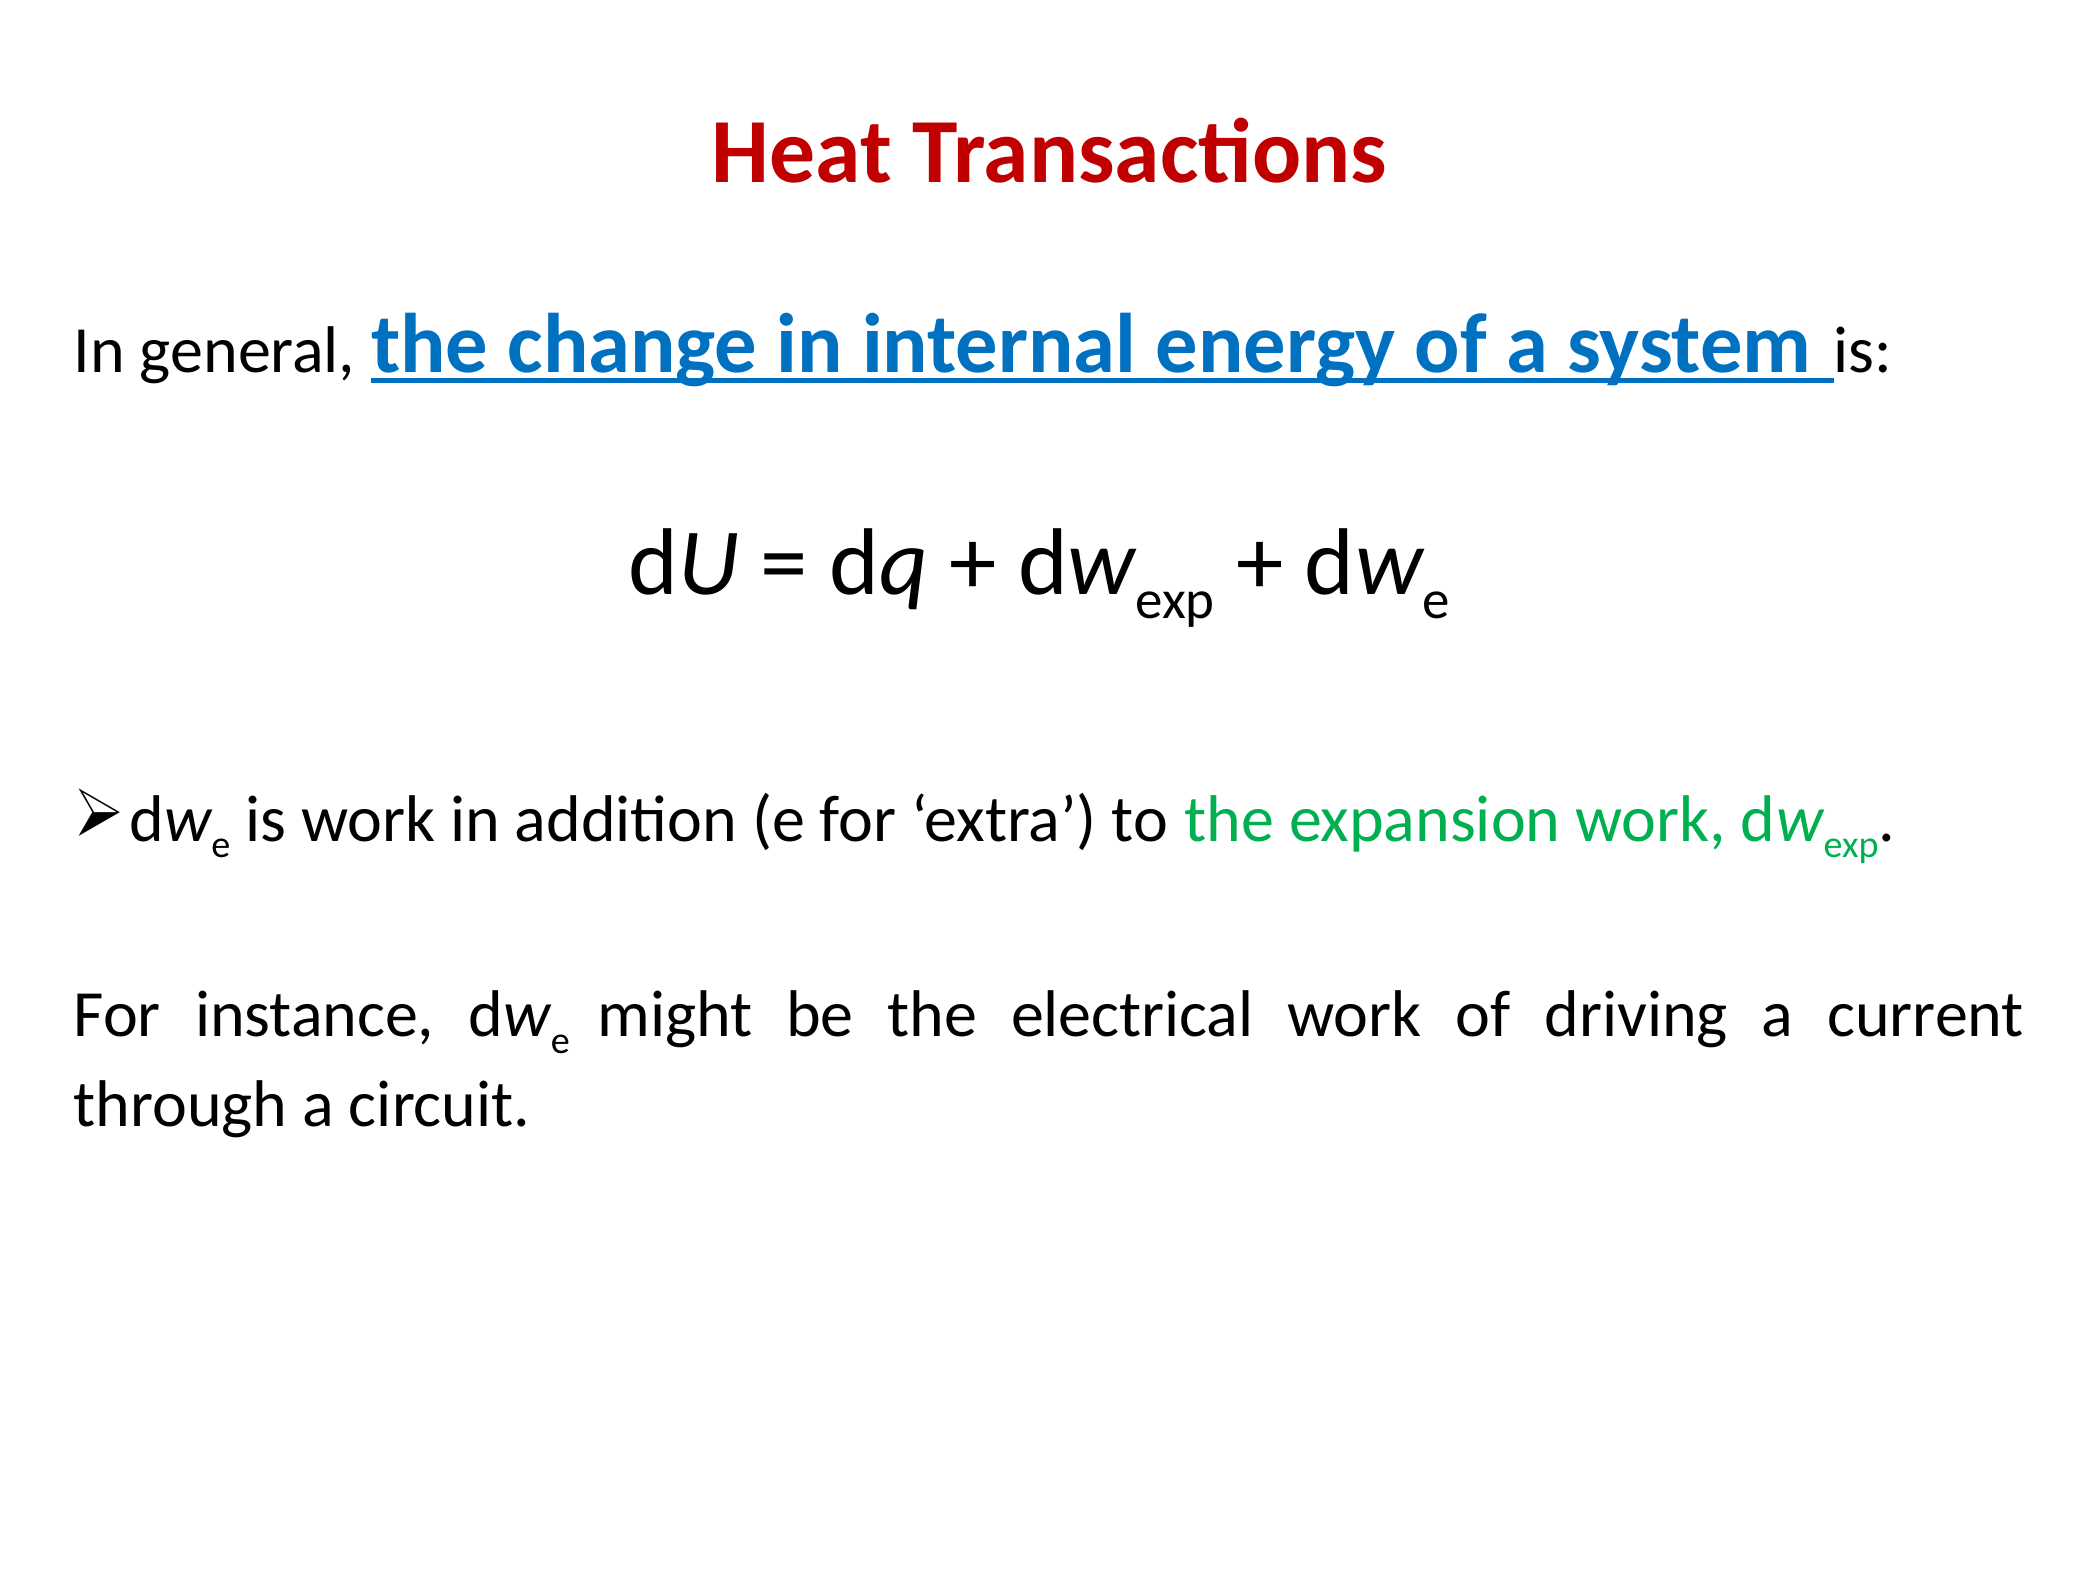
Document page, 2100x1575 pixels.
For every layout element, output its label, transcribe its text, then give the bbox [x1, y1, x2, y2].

list In general, the change in internal energy of a system is: dU = dq + dwexp + dwe dwe is work in addition (e for ‘extra’) to the expansion work, dwexp. For instance, dwe might be the electrical work of driving a current through a circuit. [58, 279, 2042, 1150]
title Heat Transactions [105, 66, 1995, 225]
